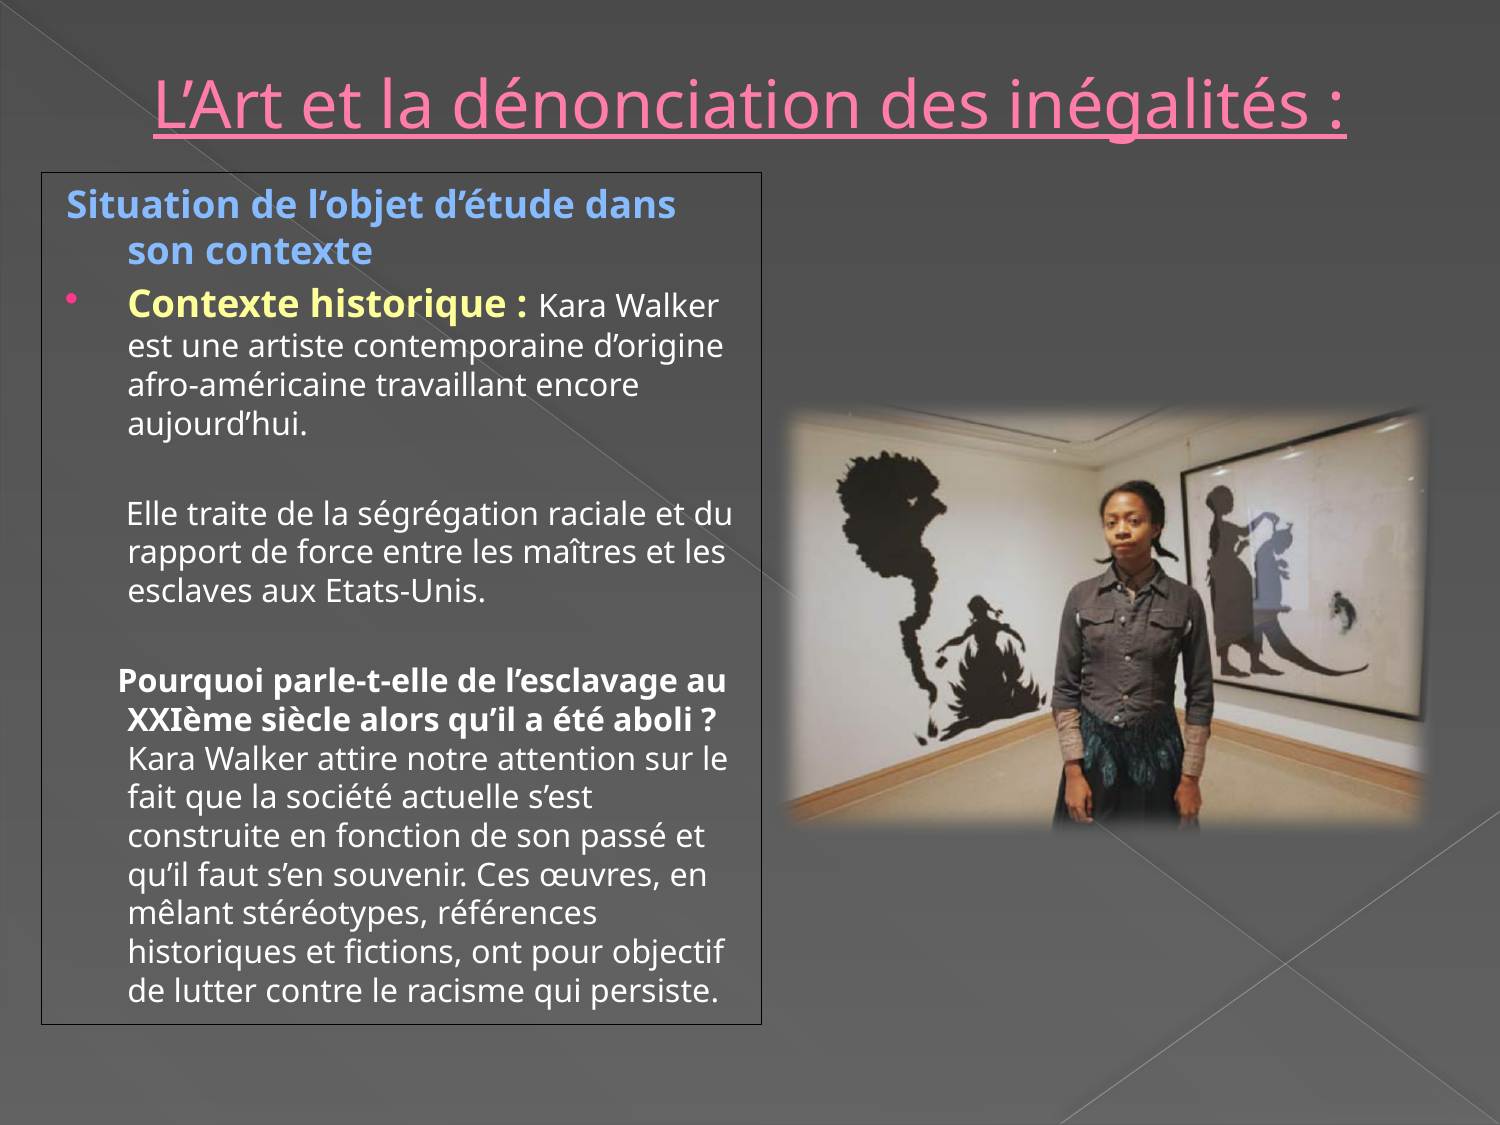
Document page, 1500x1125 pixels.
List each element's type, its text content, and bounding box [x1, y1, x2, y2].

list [773, 396, 1437, 840]
title L’Art et la dénonciation des inégalités : [75, 43, 1425, 161]
list Situation de l’objet d’étude dans son contexte Contexte historique : Kara Walker est une artiste contemporaine d’origine afro-américaine travaillant encore aujourd’hui. Elle traite de la ségrégation raciale et du rapport de force entre les maîtres et les esclaves aux Etats-Unis. Pourquoi parle-t-elle de l’esclavage au XXIème siècle alors qu’il a été aboli ? Kara Walker attire notre attention sur le fait que la société actuelle s’est construite en fonction de son passé et qu’il faut s’en souvenir. Ces œuvres, en mêlant stéréotypes, références historiques et fictions, ont pour objectif de lutter contre le racisme qui persiste. [41, 172, 762, 1025]
